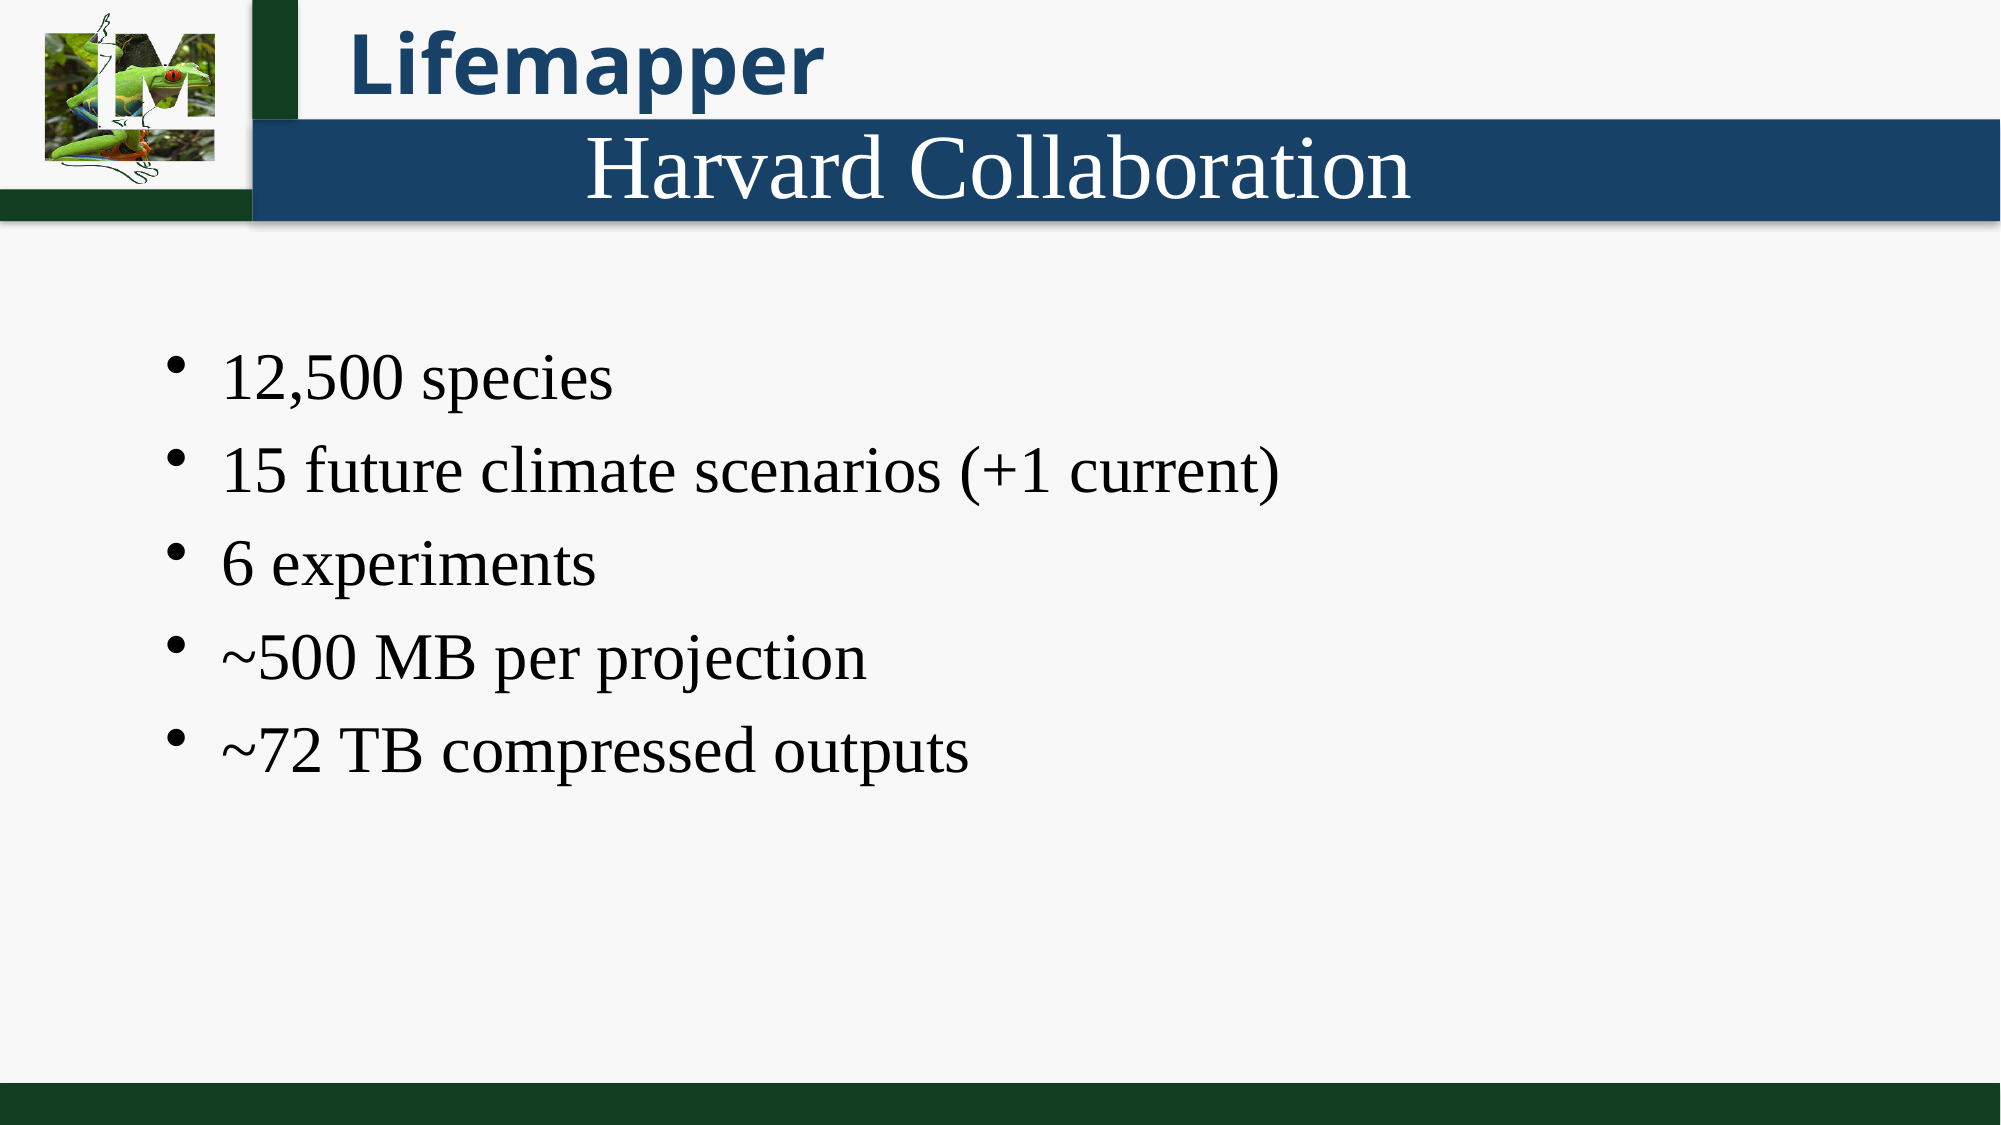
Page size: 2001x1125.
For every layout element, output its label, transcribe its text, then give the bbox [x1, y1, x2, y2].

picture [37, 13, 219, 184]
title Harvard Collaboration [150, 99, 1850, 288]
list 12,500 species 15 future climate scenarios (+1 current) 6 experiments ~500 MB per projection ~72 TB compressed outputs [150, 324, 1850, 1000]
